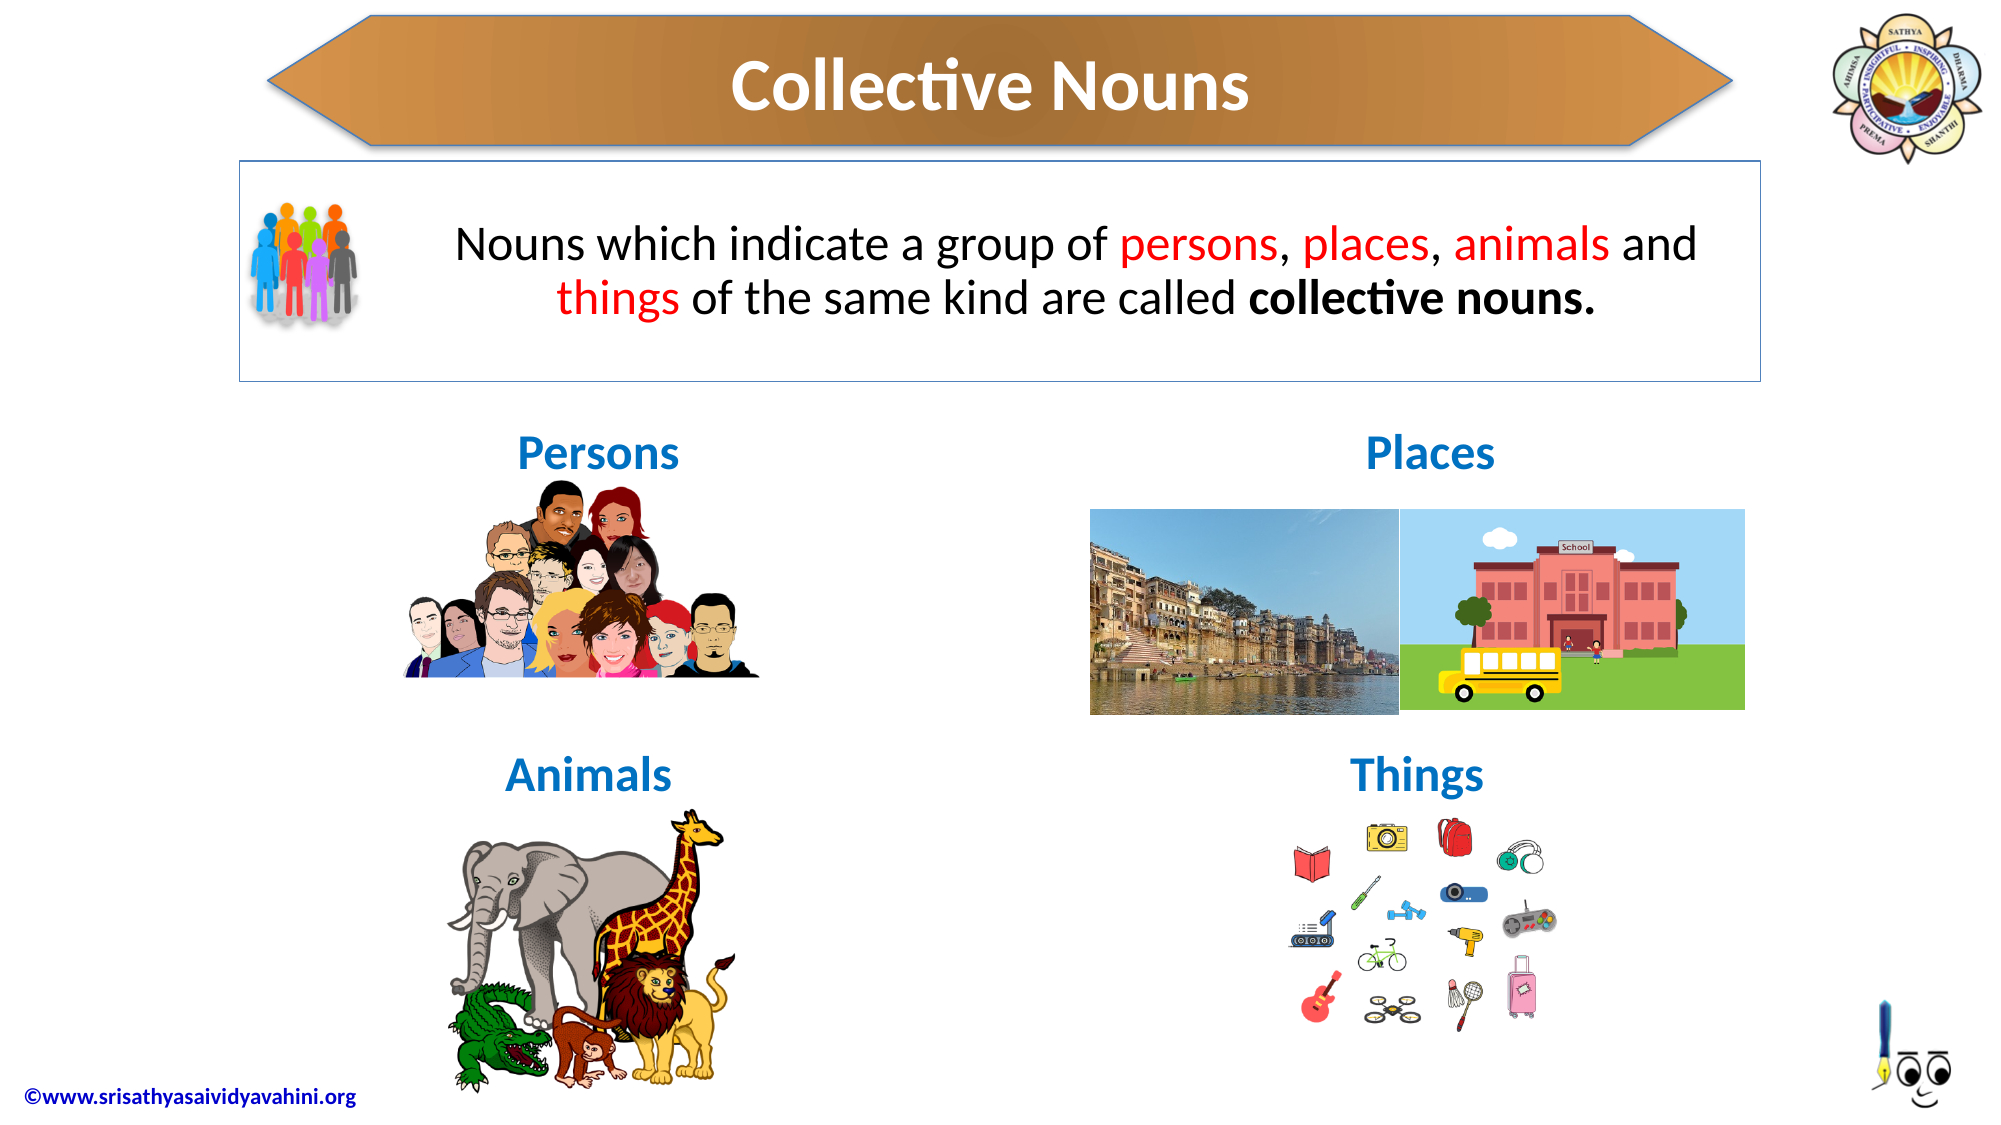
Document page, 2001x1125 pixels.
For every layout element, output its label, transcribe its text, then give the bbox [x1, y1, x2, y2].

picture [1827, 10, 1986, 165]
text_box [436, 733, 741, 1104]
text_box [1270, 734, 1564, 1058]
picture [1815, 971, 1966, 1122]
text_box Collective Nouns [266, 14, 1734, 136]
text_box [184, 136, 1816, 423]
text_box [400, 411, 777, 679]
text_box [1089, 411, 1745, 715]
